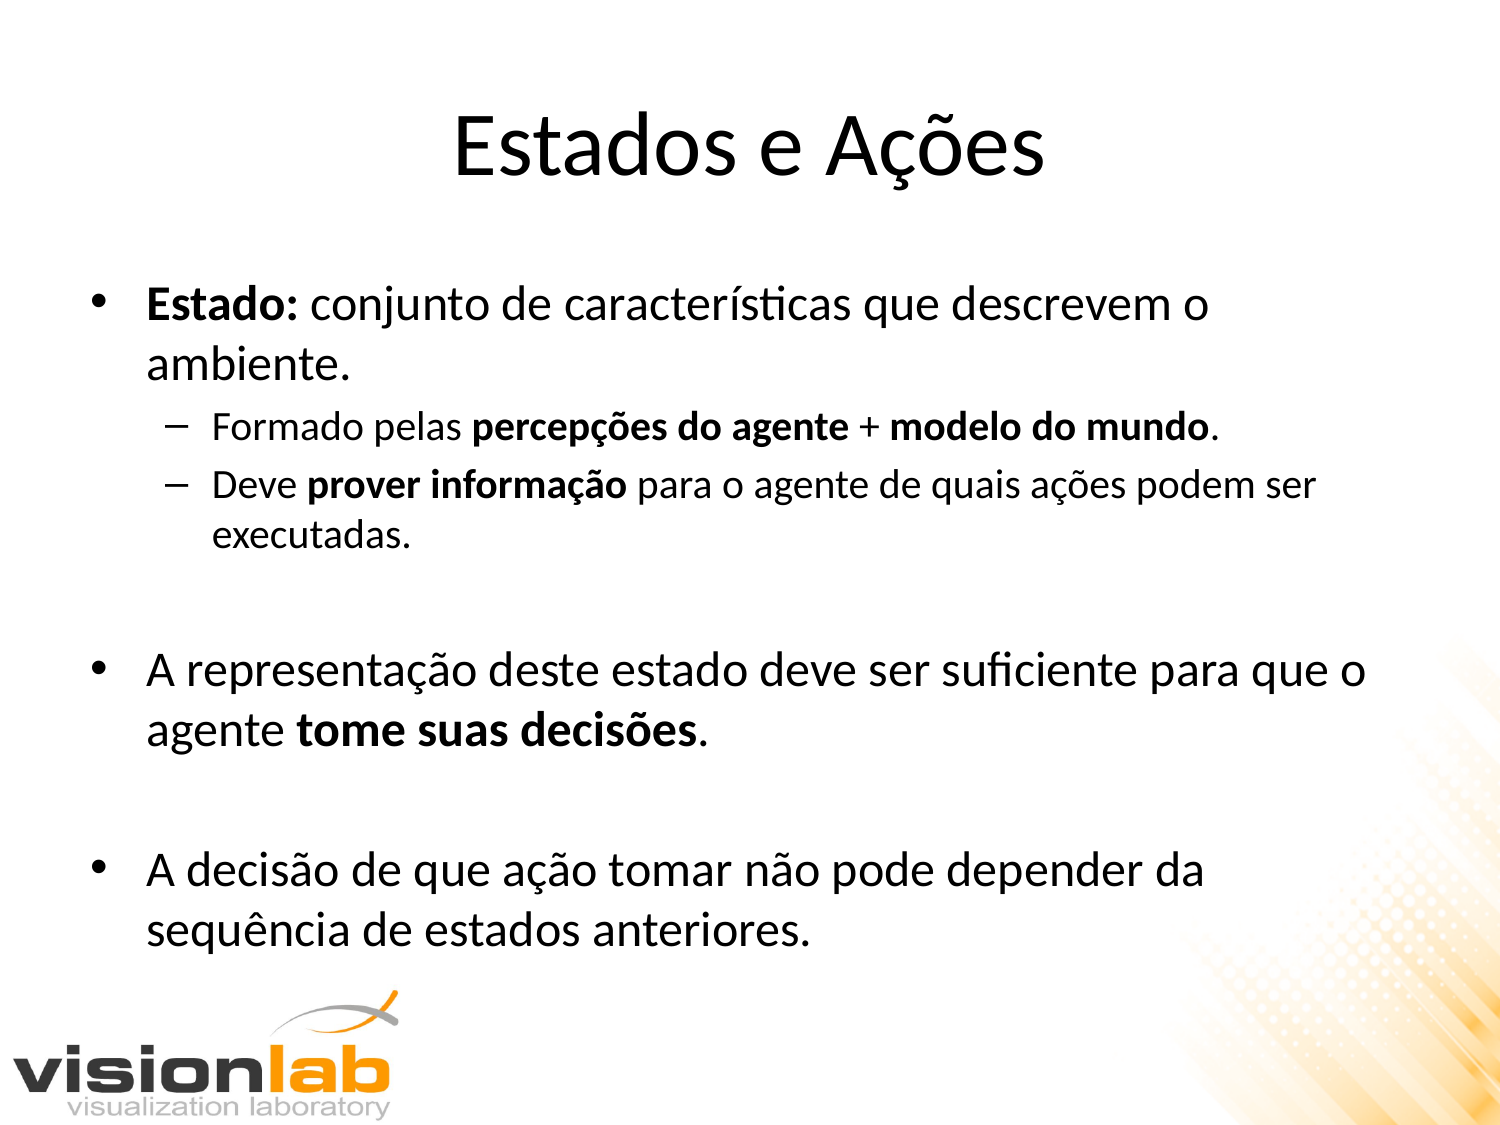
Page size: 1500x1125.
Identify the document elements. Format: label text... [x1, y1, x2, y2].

picture [5, 984, 408, 1124]
picture [1112, 633, 1500, 1125]
title Estados e Ações [75, 45, 1425, 233]
list Estado: conjunto de características que descrevem o ambiente. Formado pelas percepções do agente + modelo do mundo. Deve prover informação para o agente de quais ações podem ser executadas. A representação deste estado deve ser suficiente para que o agente tome suas decisões. A decisão de que ação tomar não pode depender da sequência de estados anteriores. [75, 262, 1425, 1005]
